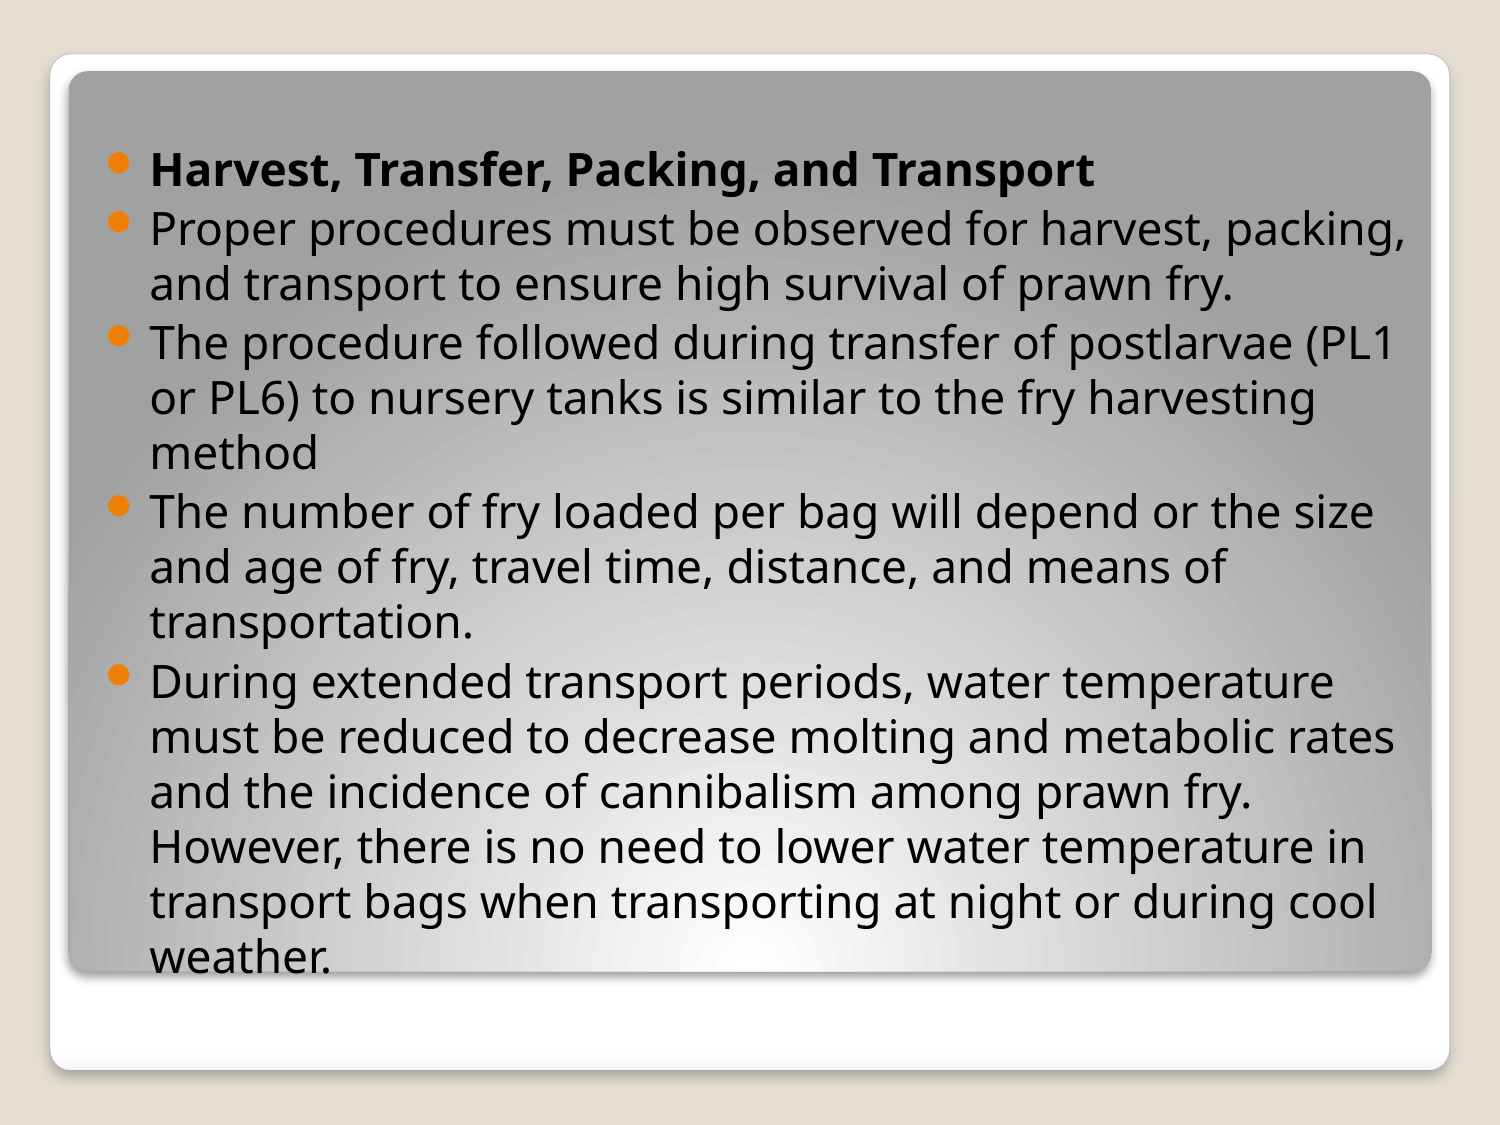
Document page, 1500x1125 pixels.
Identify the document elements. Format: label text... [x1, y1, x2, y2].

list Harvest, Transfer, Packing, and Transport Proper procedures must be observed for harvest, packing, and transport to ensure high survival of prawn fry. The procedure followed during transfer of postlarvae (PL1 or PL6) to nursery tanks is similar to the fry harvesting method The number of fry loaded per bag will depend or the size and age of fry, travel time, distance, and means of transportation. During extended transport periods, water temperature must be reduced to decrease molting and metabolic rates and the incidence of cannibalism among prawn fry. However, there is no need to lower water temperature in transport bags when transporting at night or during cool weather. [75, 125, 1425, 1005]
